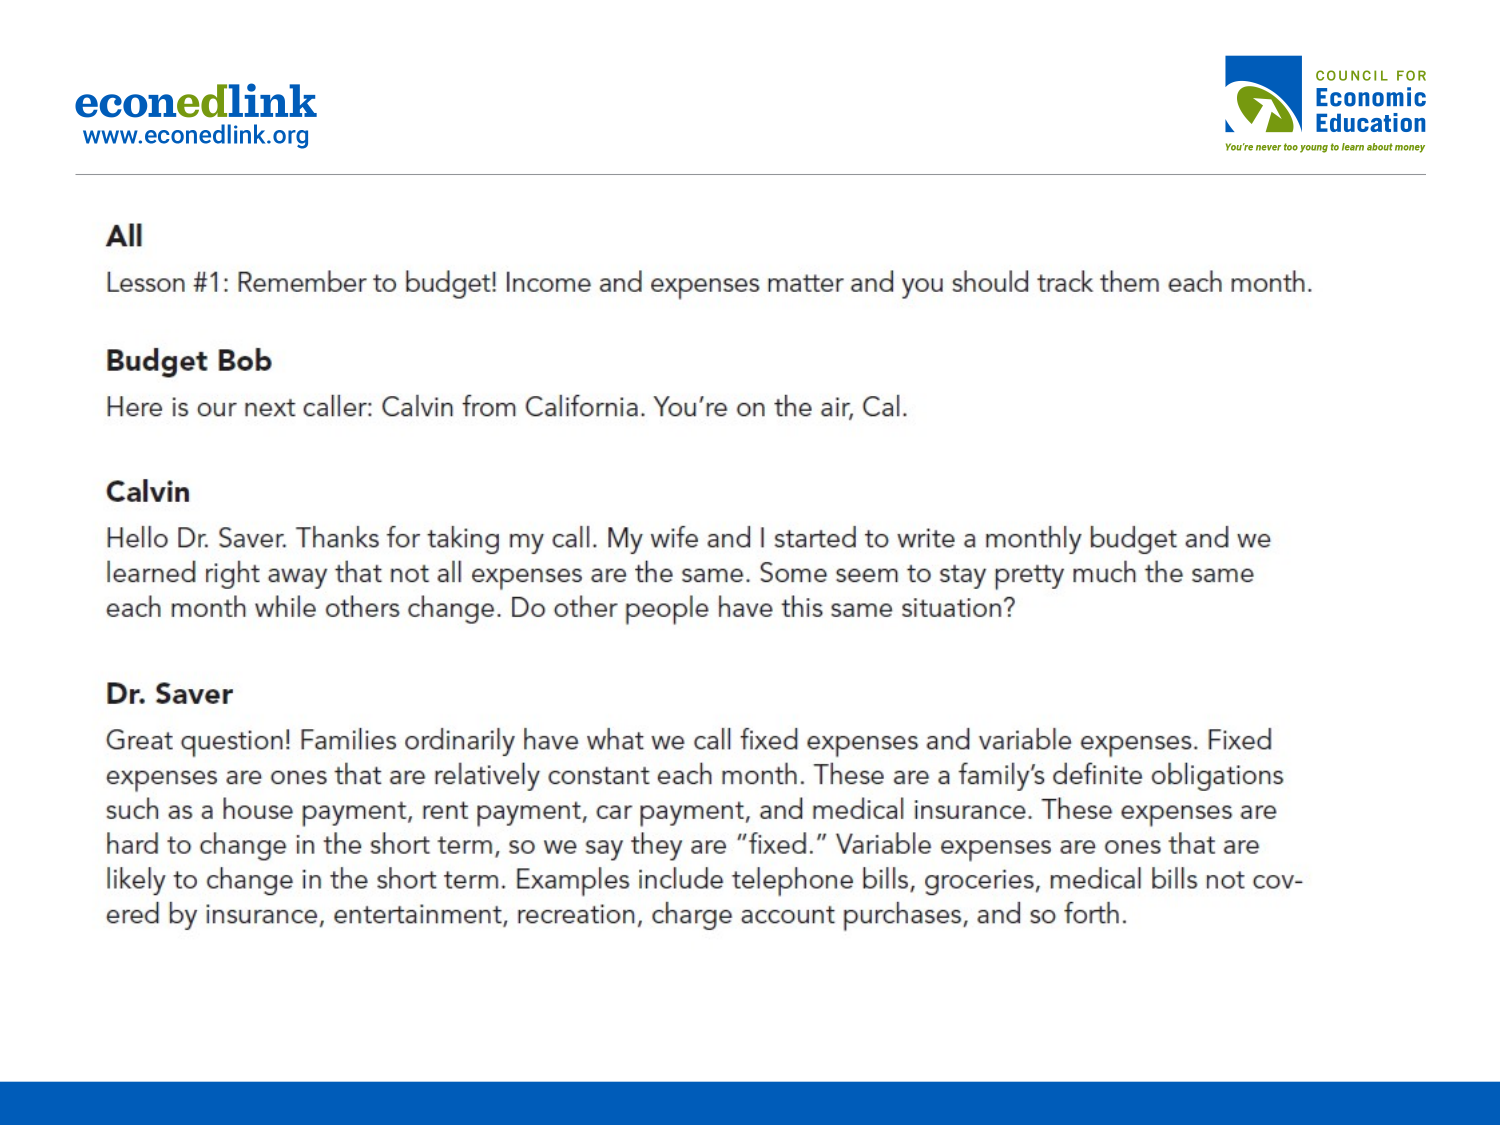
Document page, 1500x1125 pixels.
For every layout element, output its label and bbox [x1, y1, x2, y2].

list [49, 200, 1500, 993]
picture [0, 0, 1500, 1125]
